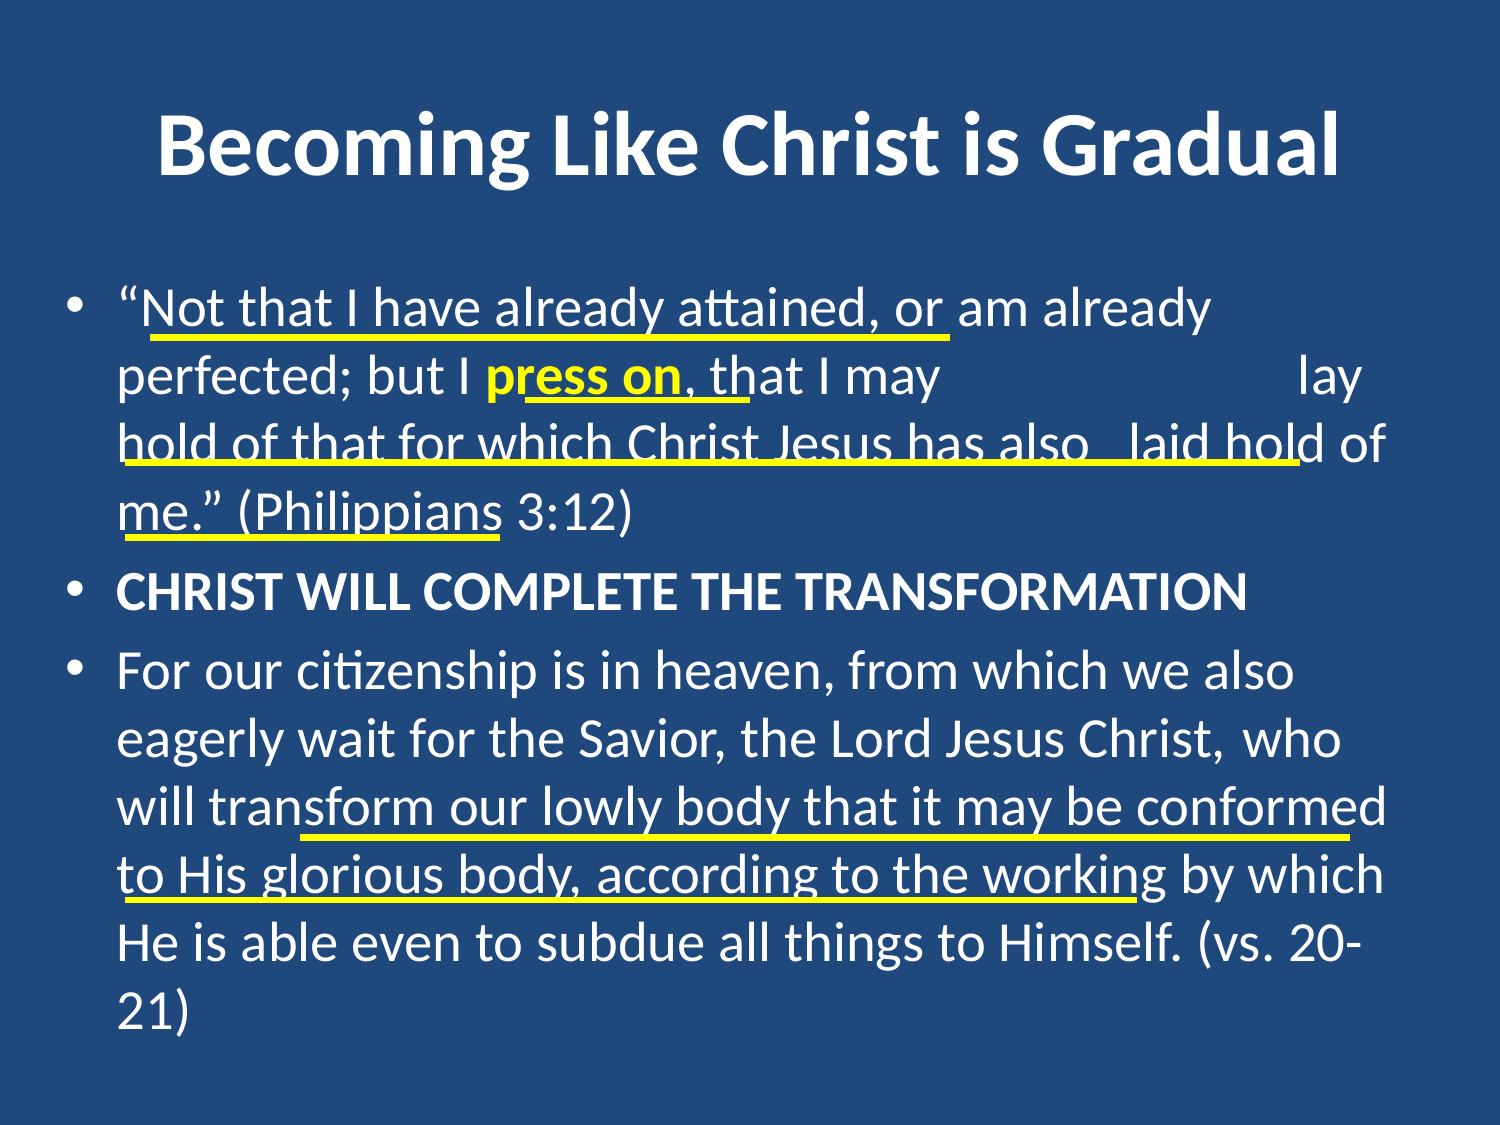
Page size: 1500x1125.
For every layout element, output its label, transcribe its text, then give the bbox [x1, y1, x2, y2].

list “Not that I have already attained, or am already perfected; but I press on, that I may lay hold of that for which Christ Jesus has also laid hold of me.” (Philippians 3:12) CHRIST WILL COMPLETE THE TRANSFORMATION For our citizenship is in heaven, from which we also eagerly wait for the Savior, the Lord Jesus Christ, who will transform our lowly body that it may be conformed to His glorious body, according to the working by which He is able even to subdue all things to Himself. (vs. 20-21) [50, 262, 1425, 1050]
title Becoming Like Christ is Gradual [75, 45, 1425, 233]
